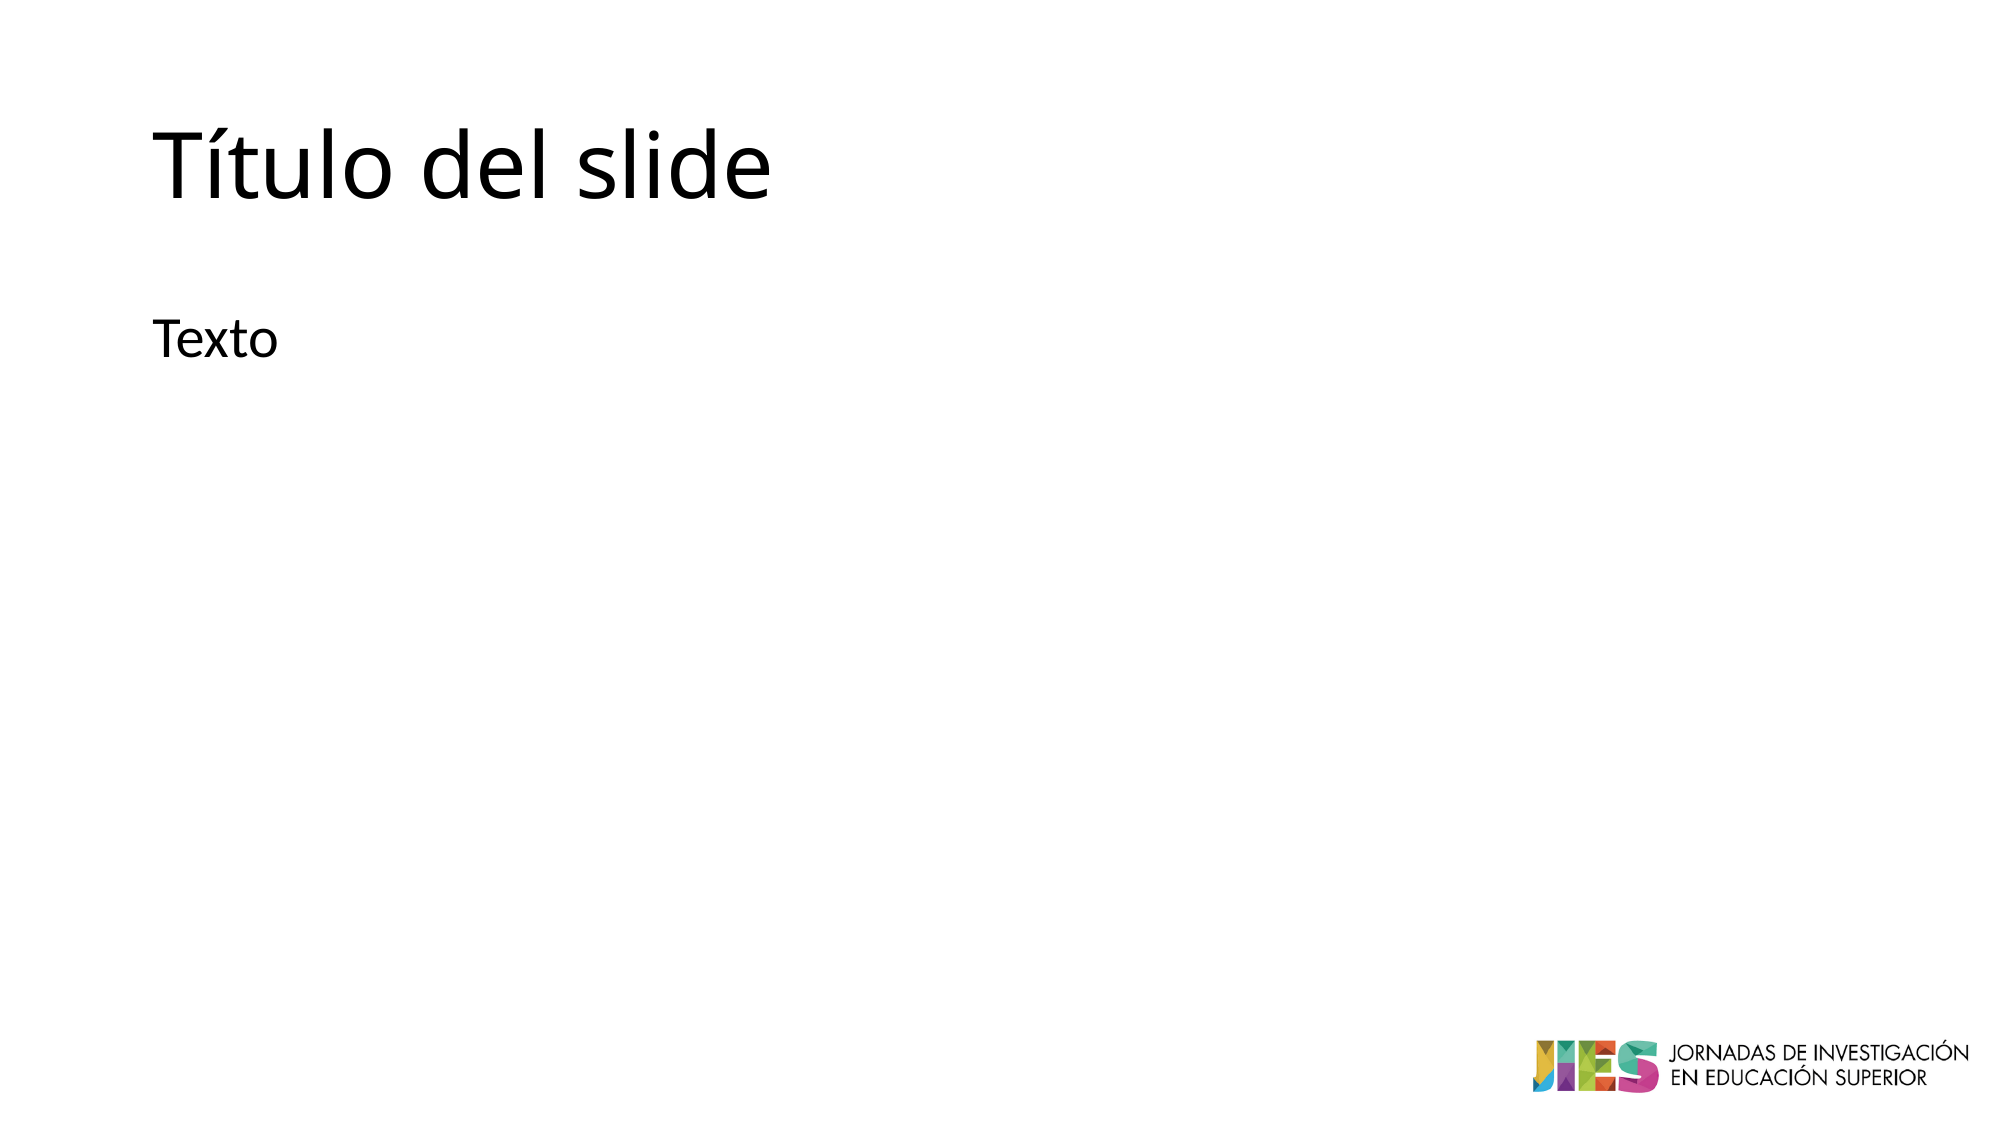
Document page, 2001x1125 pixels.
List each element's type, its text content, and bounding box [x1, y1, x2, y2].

list Texto [137, 299, 1863, 1014]
picture [1525, 1033, 1975, 1097]
title Título del slide [137, 59, 1863, 278]
